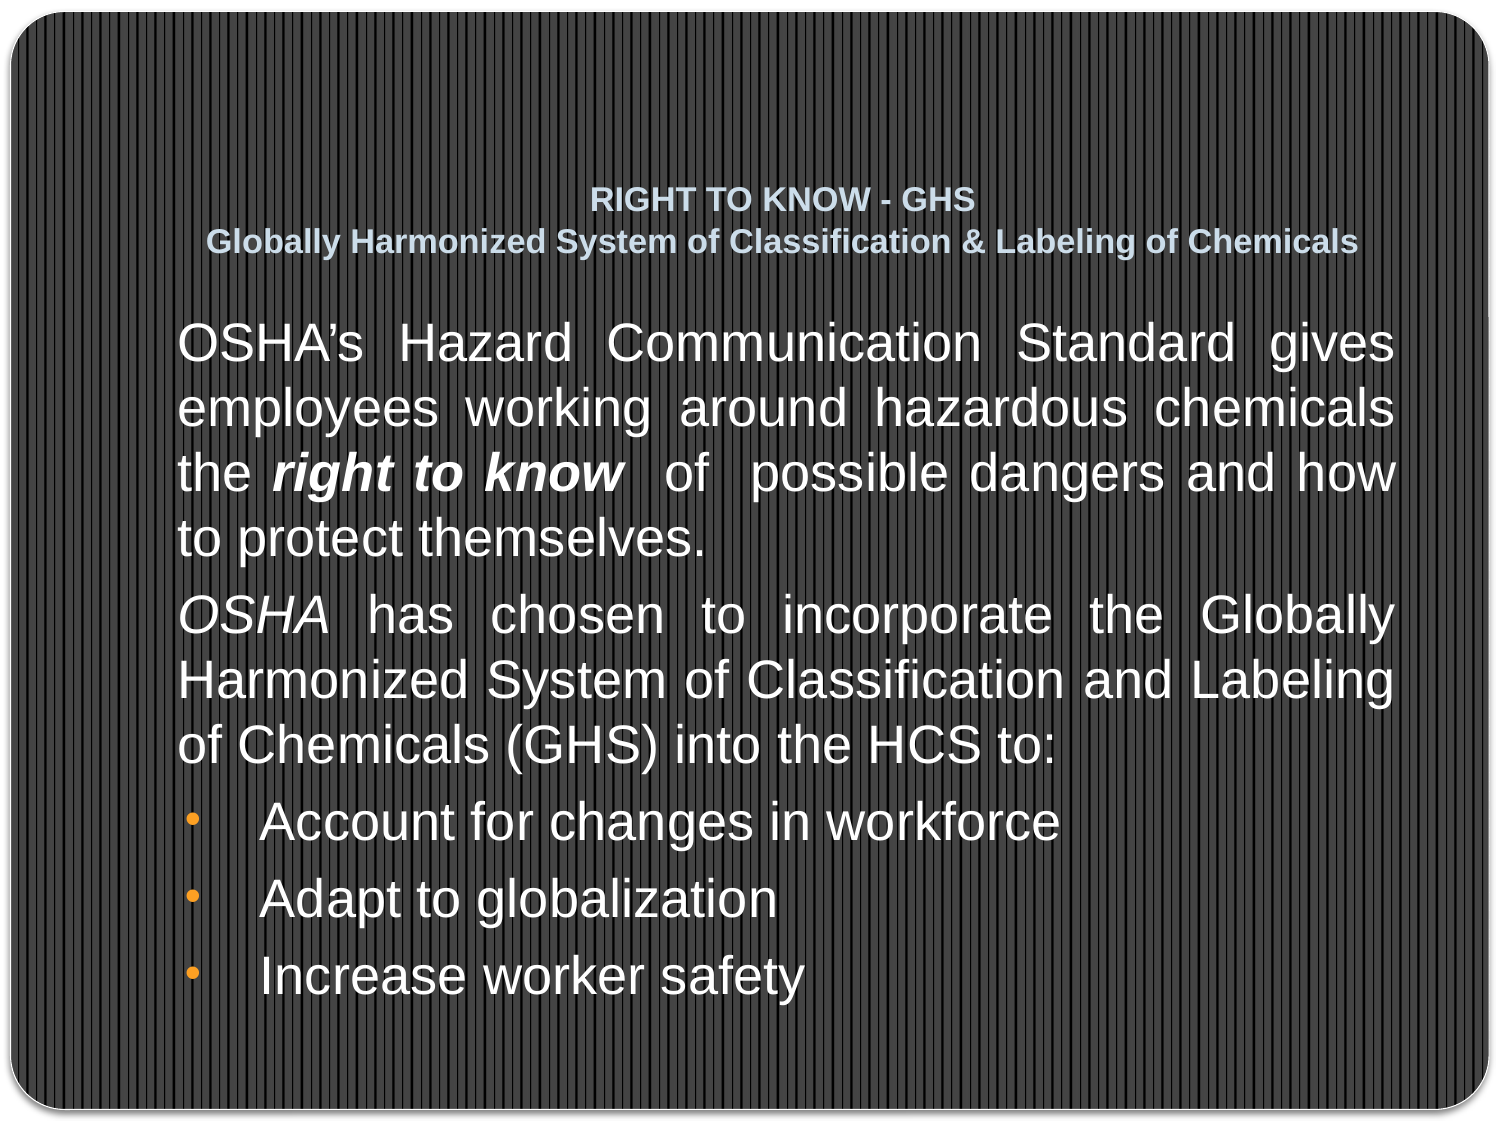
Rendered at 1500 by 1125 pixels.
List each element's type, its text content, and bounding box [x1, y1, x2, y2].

list OSHA’s Hazard Communication Standard gives employees working around hazardous chemicals the right to know of possible dangers and how to protect themselves. OSHA has chosen to incorporate the Globally Harmonized System of Classification and Labeling of Chemicals (GHS) into the HCS to: Account for changes in workforce Adapt to globalization Increase worker safety [162, 299, 1413, 1063]
title RIGHT TO KNOW - GHS Globally Harmonized System of Classification & Labeling of Chemicals [150, 45, 1425, 275]
